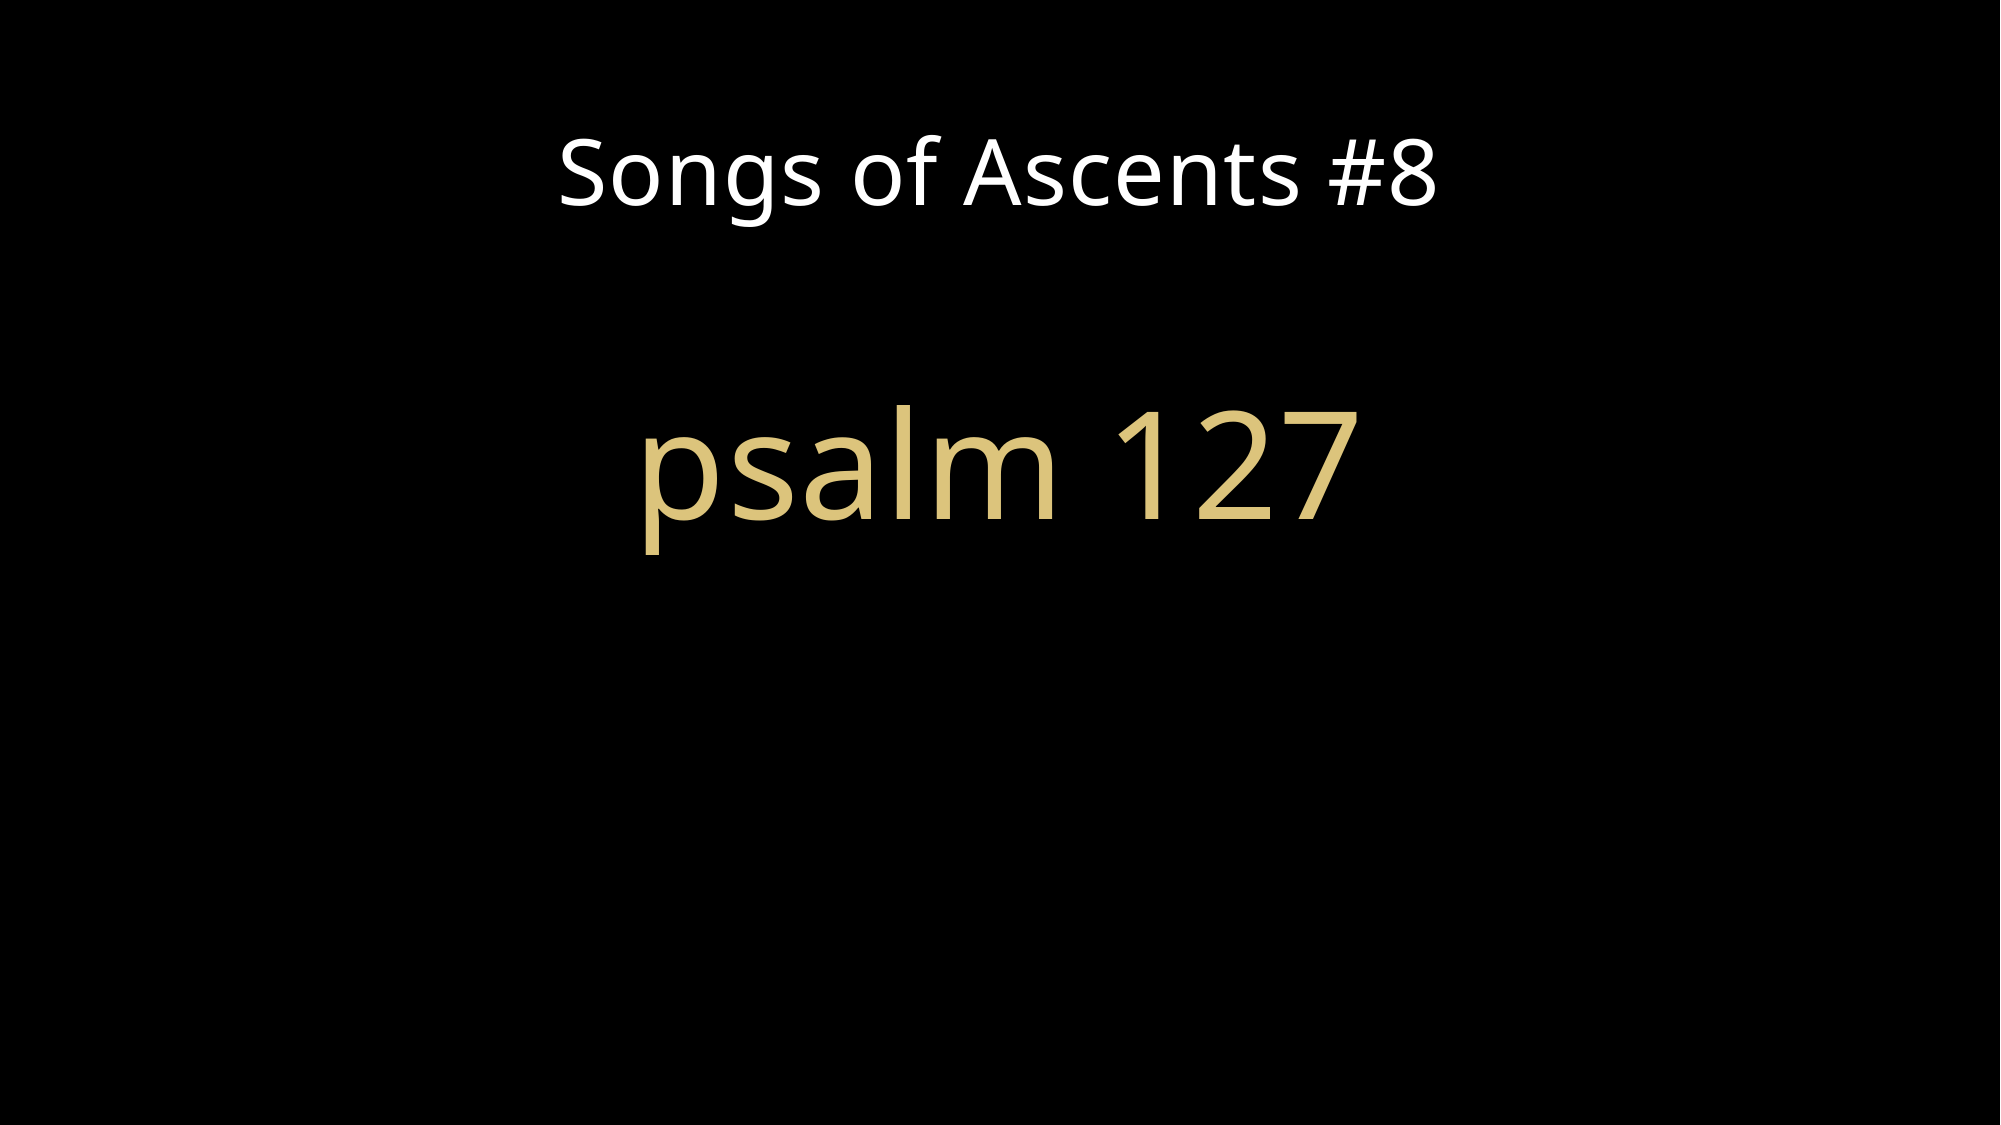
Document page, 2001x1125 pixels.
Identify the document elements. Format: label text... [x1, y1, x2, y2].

list Songs of Ascents #8 psalm 127 [33, 37, 1967, 1063]
